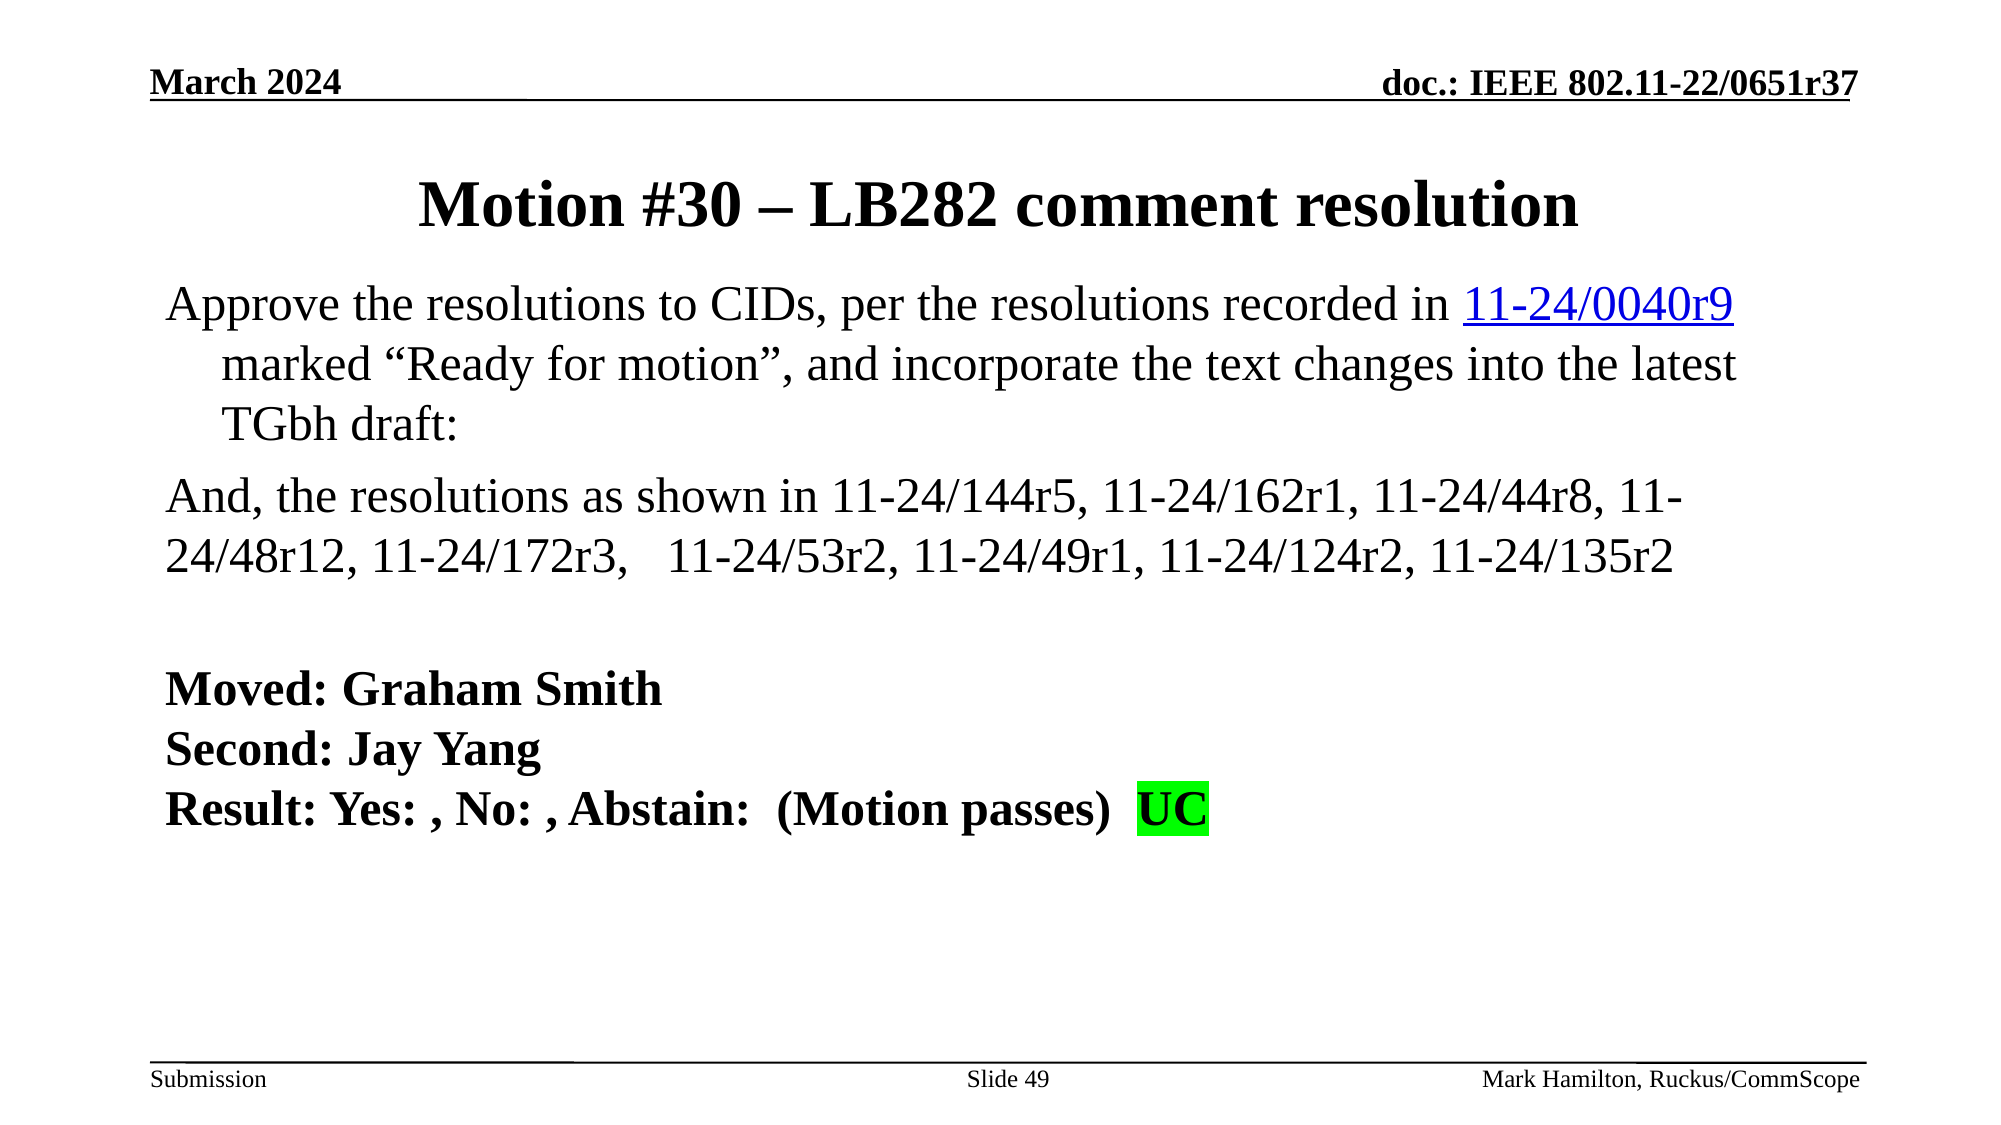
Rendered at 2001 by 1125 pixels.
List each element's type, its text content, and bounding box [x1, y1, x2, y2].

slide_number Slide 49 [950, 1061, 1067, 1123]
list Approve the resolutions to CIDs, per the resolutions recorded in 11-24/0040r9 marked “Ready for motion”, and incorporate the text changes into the latest TGbh draft: And, the resolutions as shown in 11-24/144r5, 11-24/162r1, 11-24/44r8, 11-24/48r12, 11-24/172r3, 11-24/53r2, 11-24/49r1, 11-24/124r2, 11-24/135r2 Moved: Graham Smith Second: Jay Yang Result: Yes: , No: , Abstain: (Motion passes) UC [149, 262, 1850, 1050]
title Motion #30 – LB282 comment resolution [149, 112, 1850, 262]
